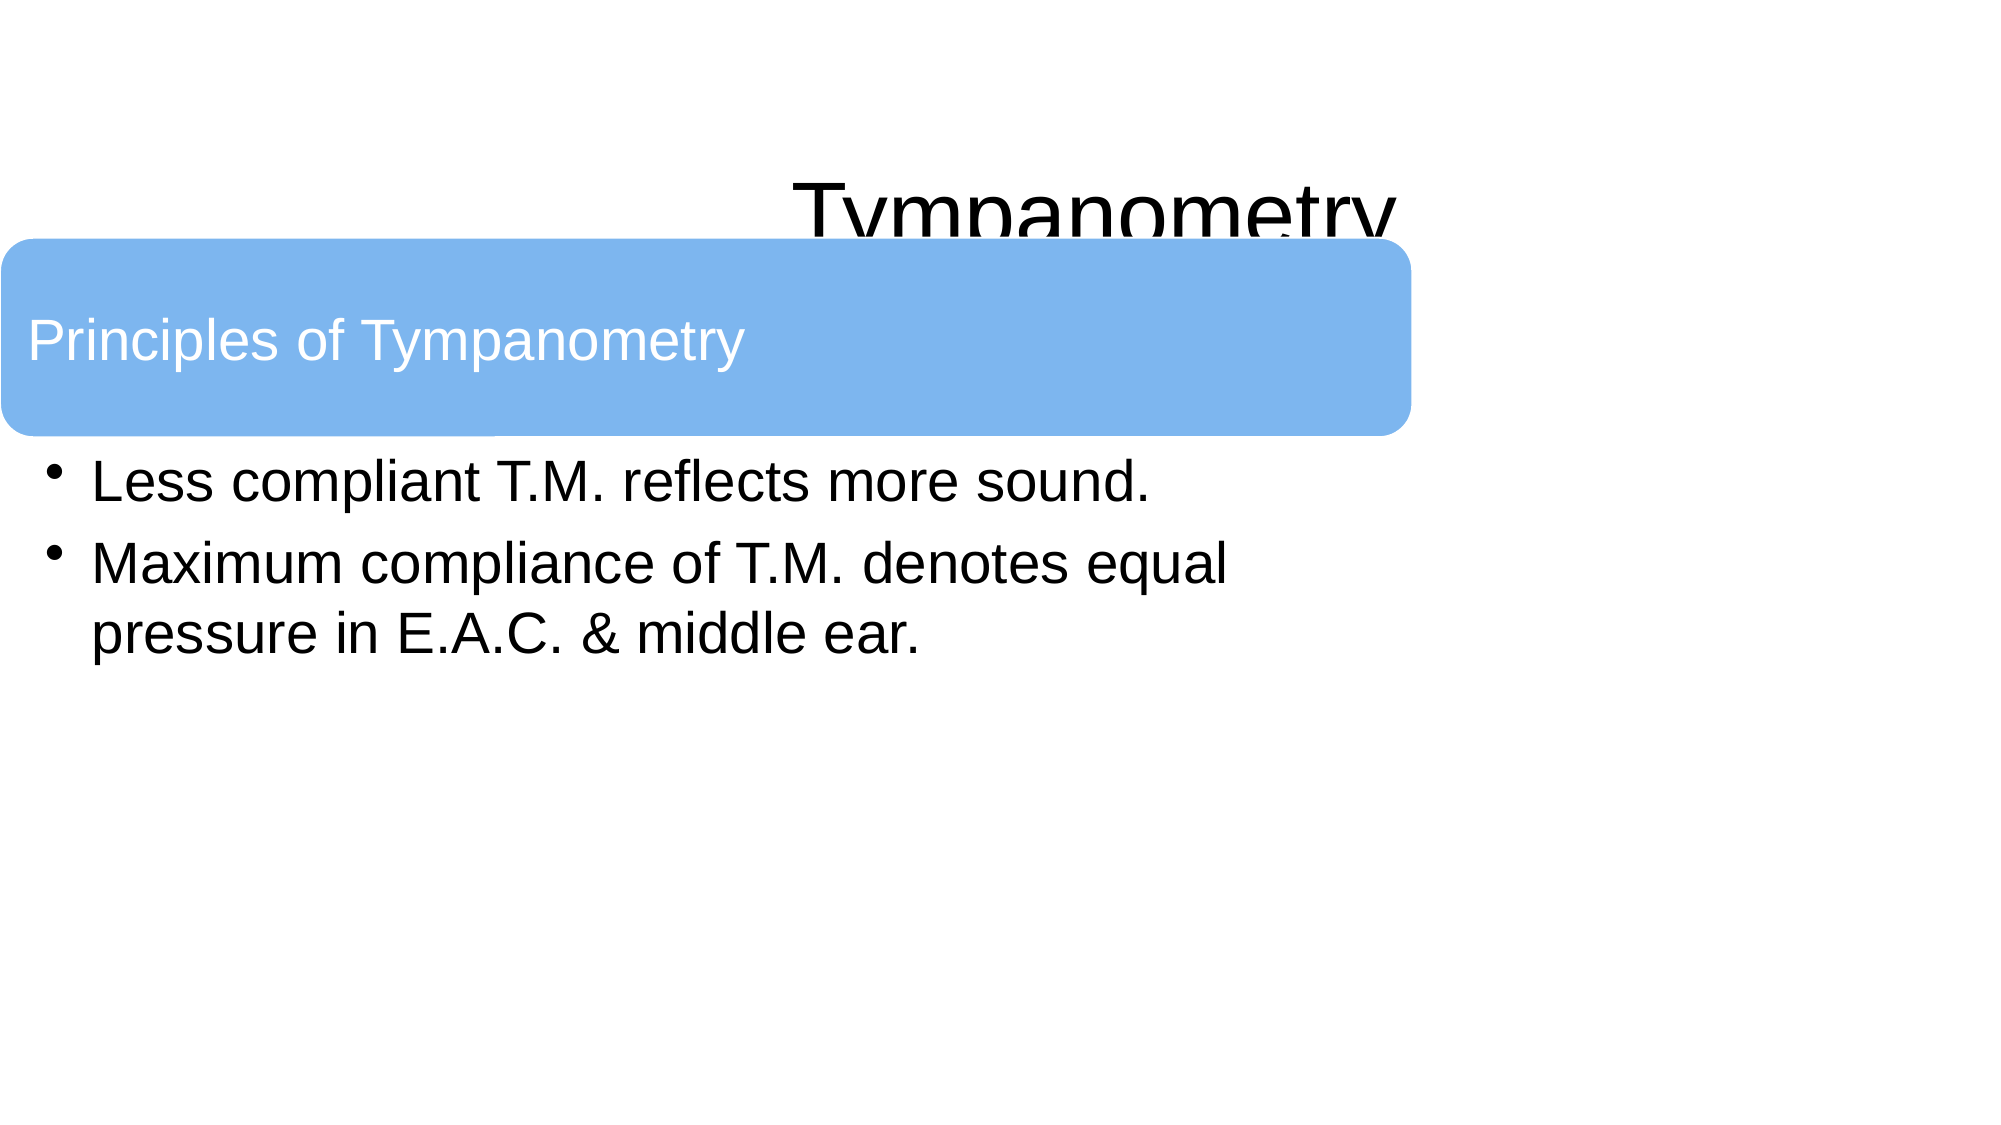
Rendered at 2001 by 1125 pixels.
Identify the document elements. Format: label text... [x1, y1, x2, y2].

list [312, 187, 1725, 1100]
title Tympanometry [464, 97, 1726, 323]
